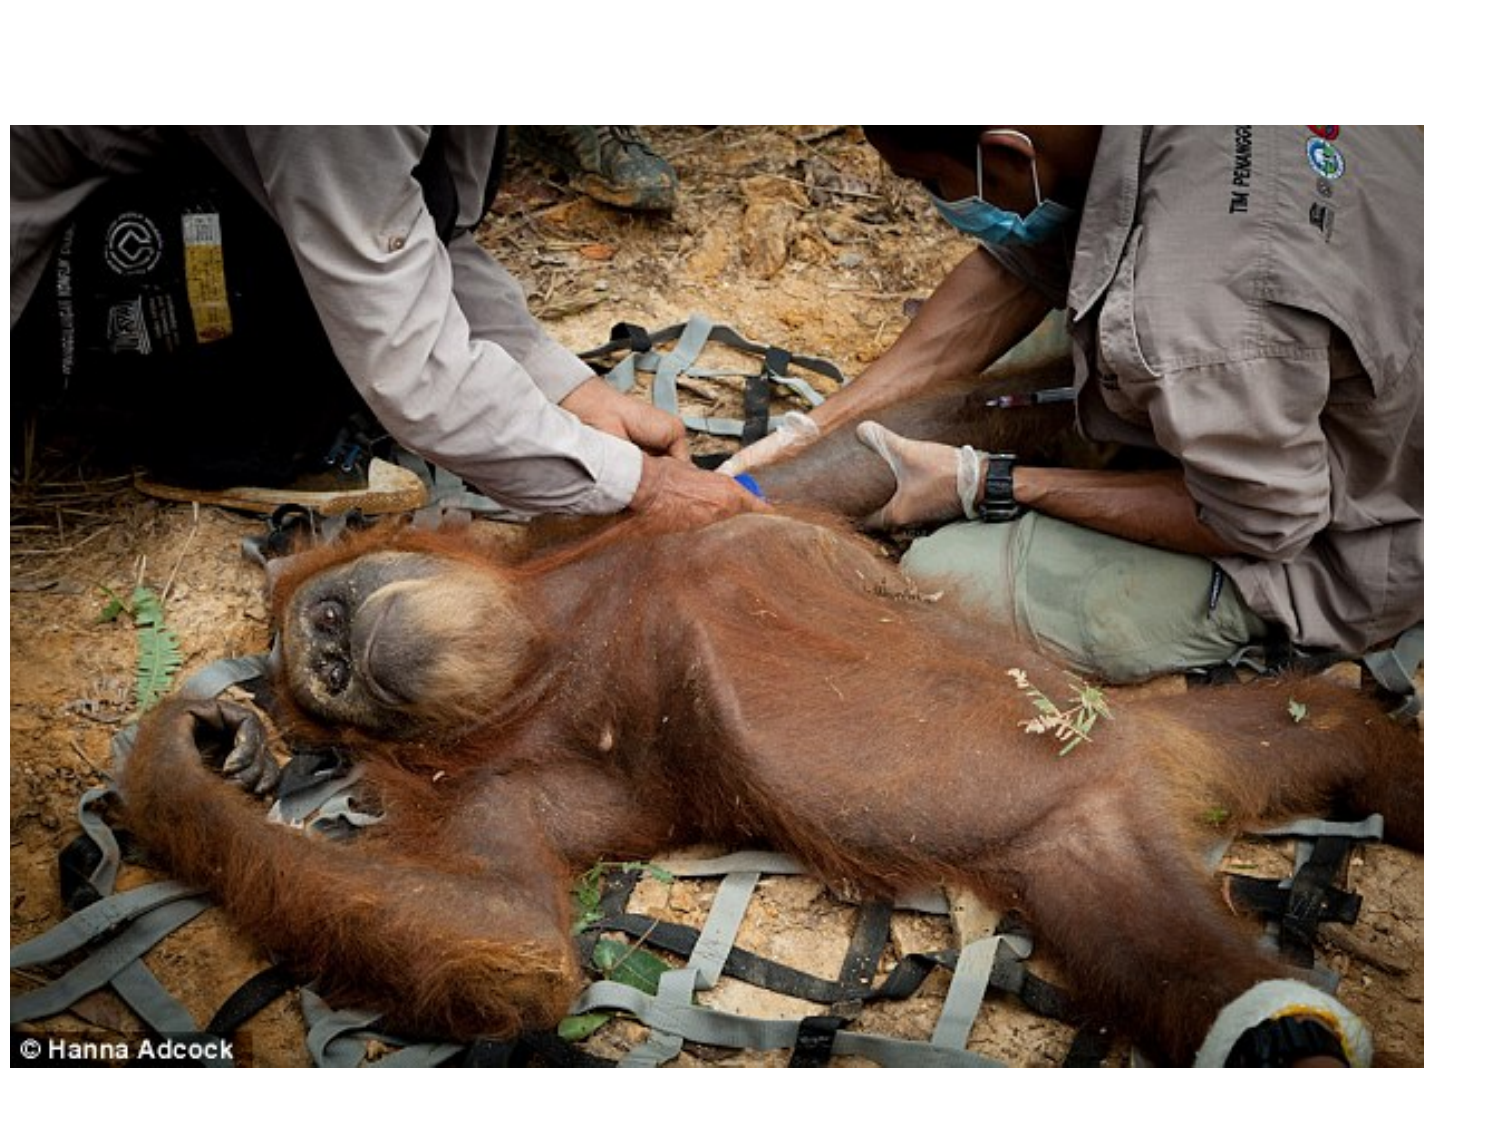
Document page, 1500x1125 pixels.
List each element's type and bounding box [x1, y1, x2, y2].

picture [10, 125, 1424, 1069]
